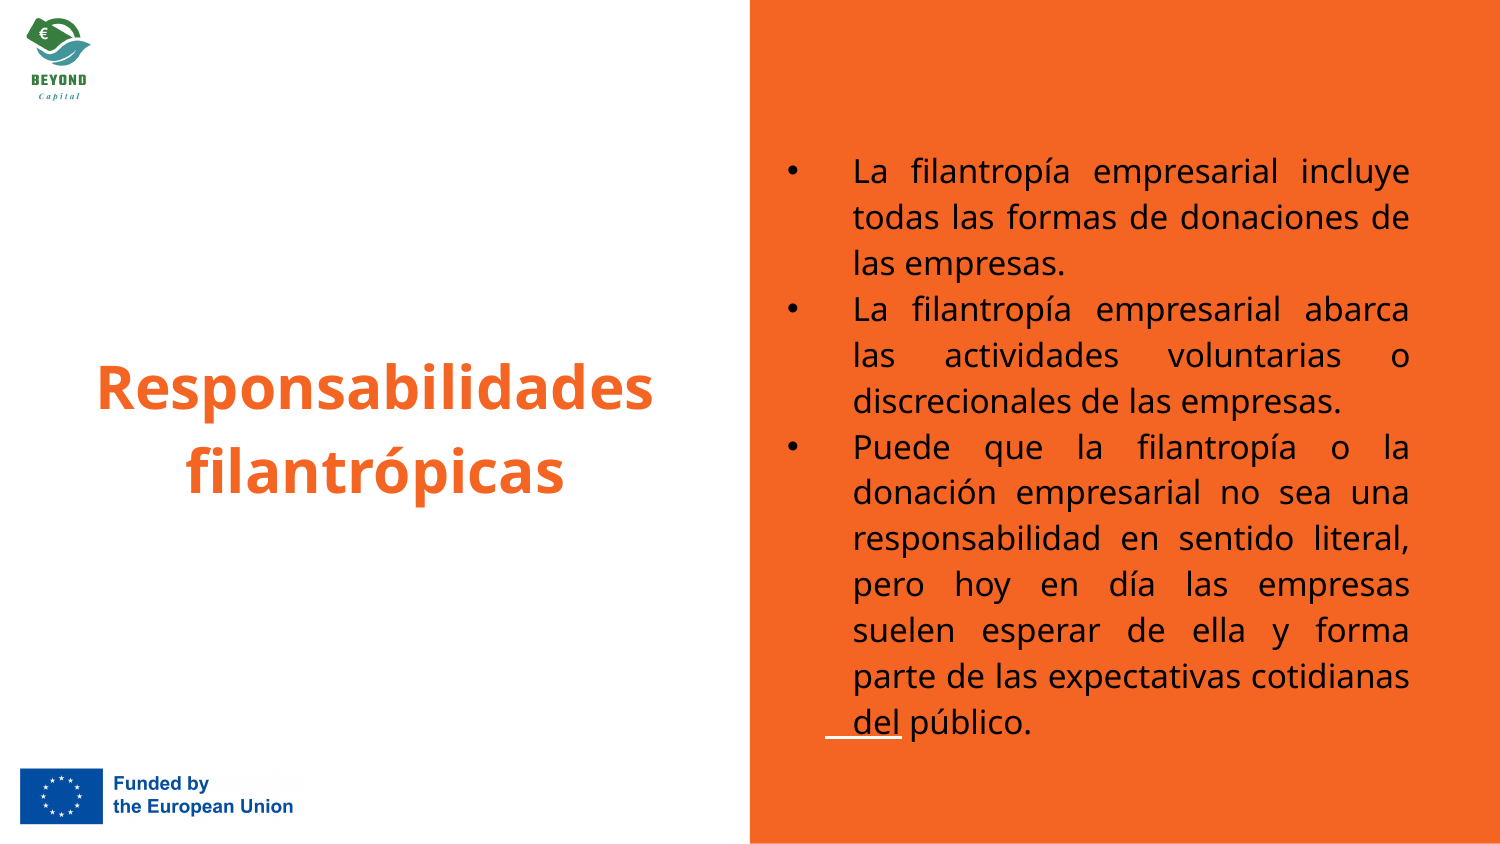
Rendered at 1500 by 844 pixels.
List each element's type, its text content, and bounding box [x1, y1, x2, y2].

list La filantropía empresarial incluye todas las formas de donaciones de las empresas. La filantropía empresarial abarca las actividades voluntarias o discrecionales de las empresas. Puede que la filantropía o la donación empresarial no sea una responsabilidad en sentido literal, pero hoy en día las empresas suelen esperar de ella y forma parte de las expectativas cotidianas del público. [762, 139, 1427, 747]
title Responsabilidades filantrópicas [43, 313, 708, 530]
picture [0, 0, 119, 112]
picture [10, 764, 308, 828]
